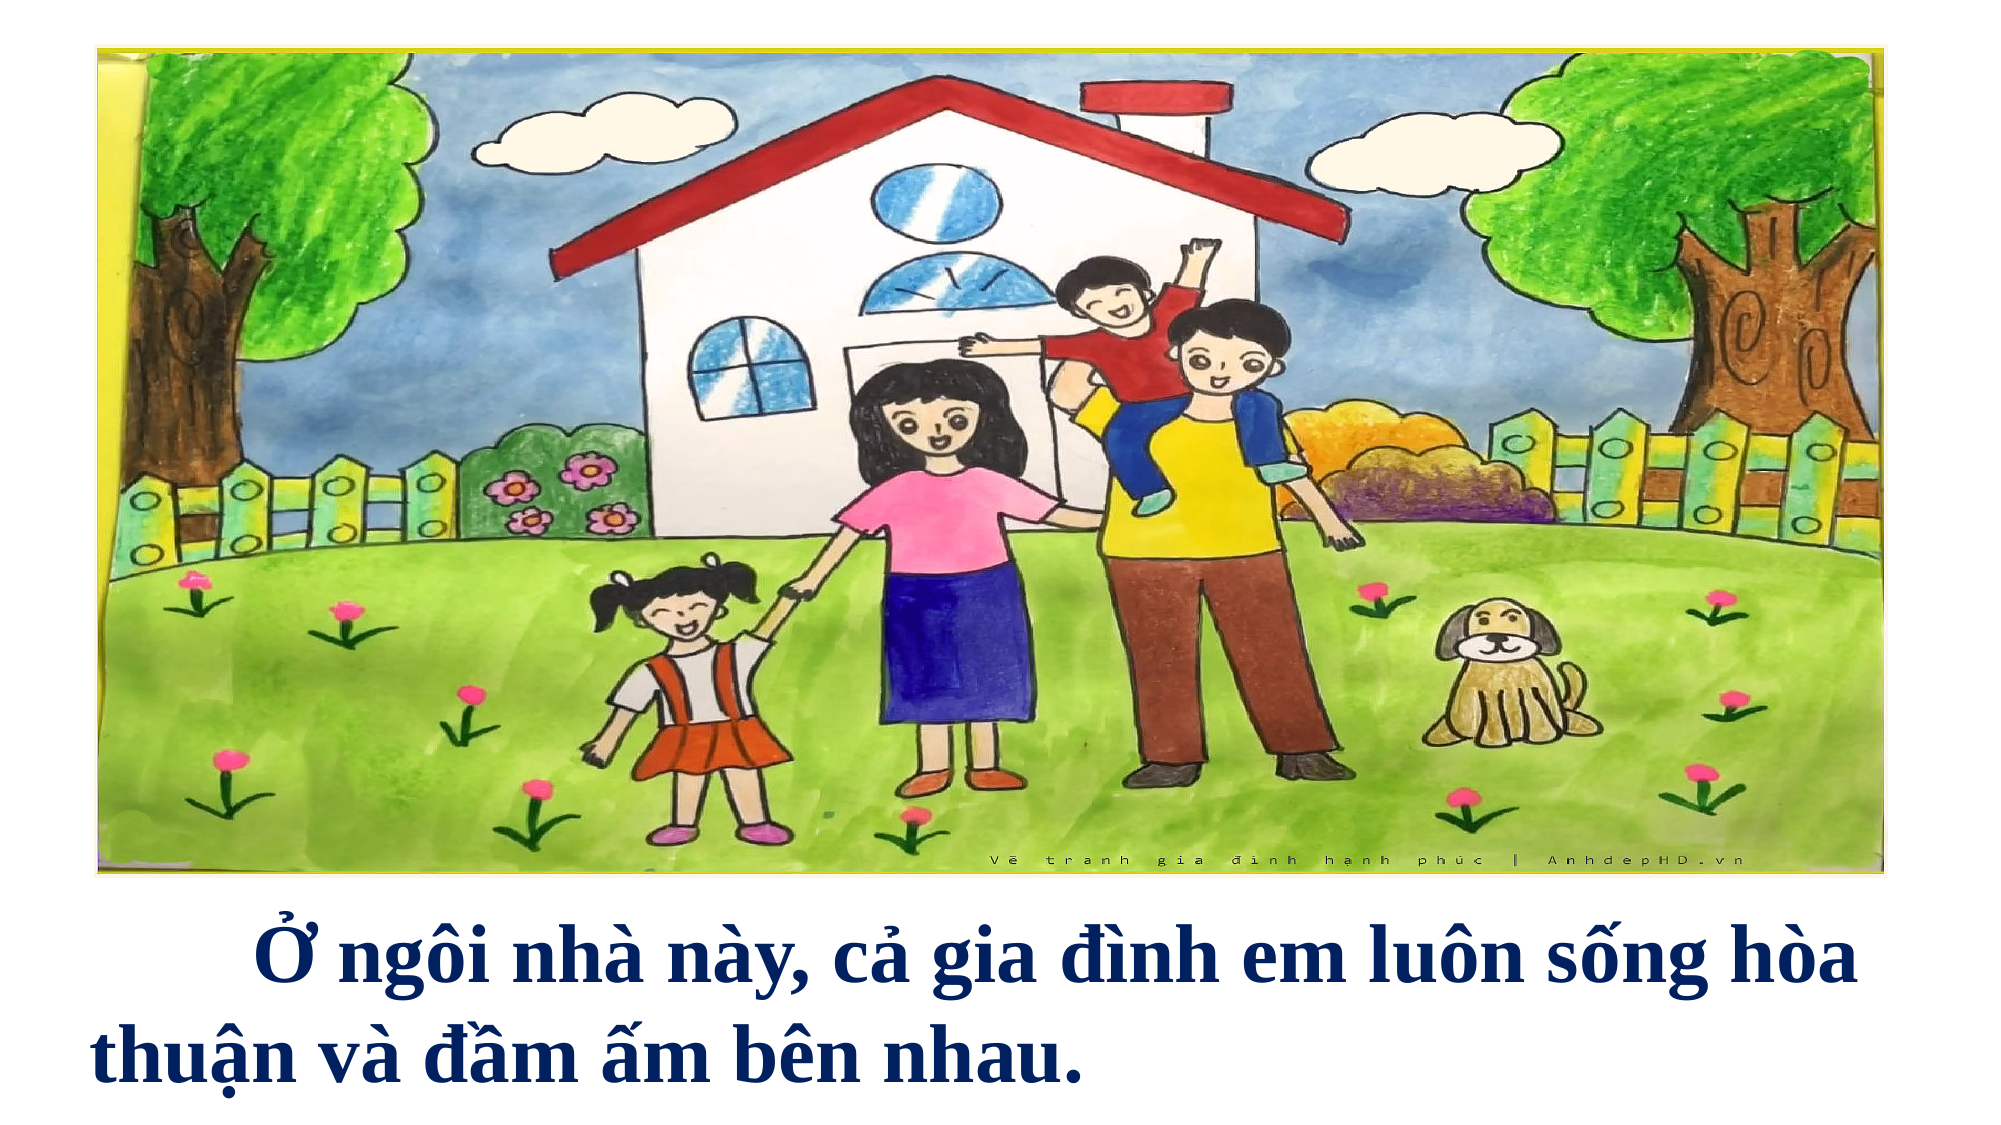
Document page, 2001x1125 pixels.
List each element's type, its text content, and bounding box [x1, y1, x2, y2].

text_box Ở ngôi nhà này, cả gia đình em luôn sống hòa thuận và đầm ấm bên nhau. [66, 921, 1954, 1076]
picture [94, 44, 1888, 878]
